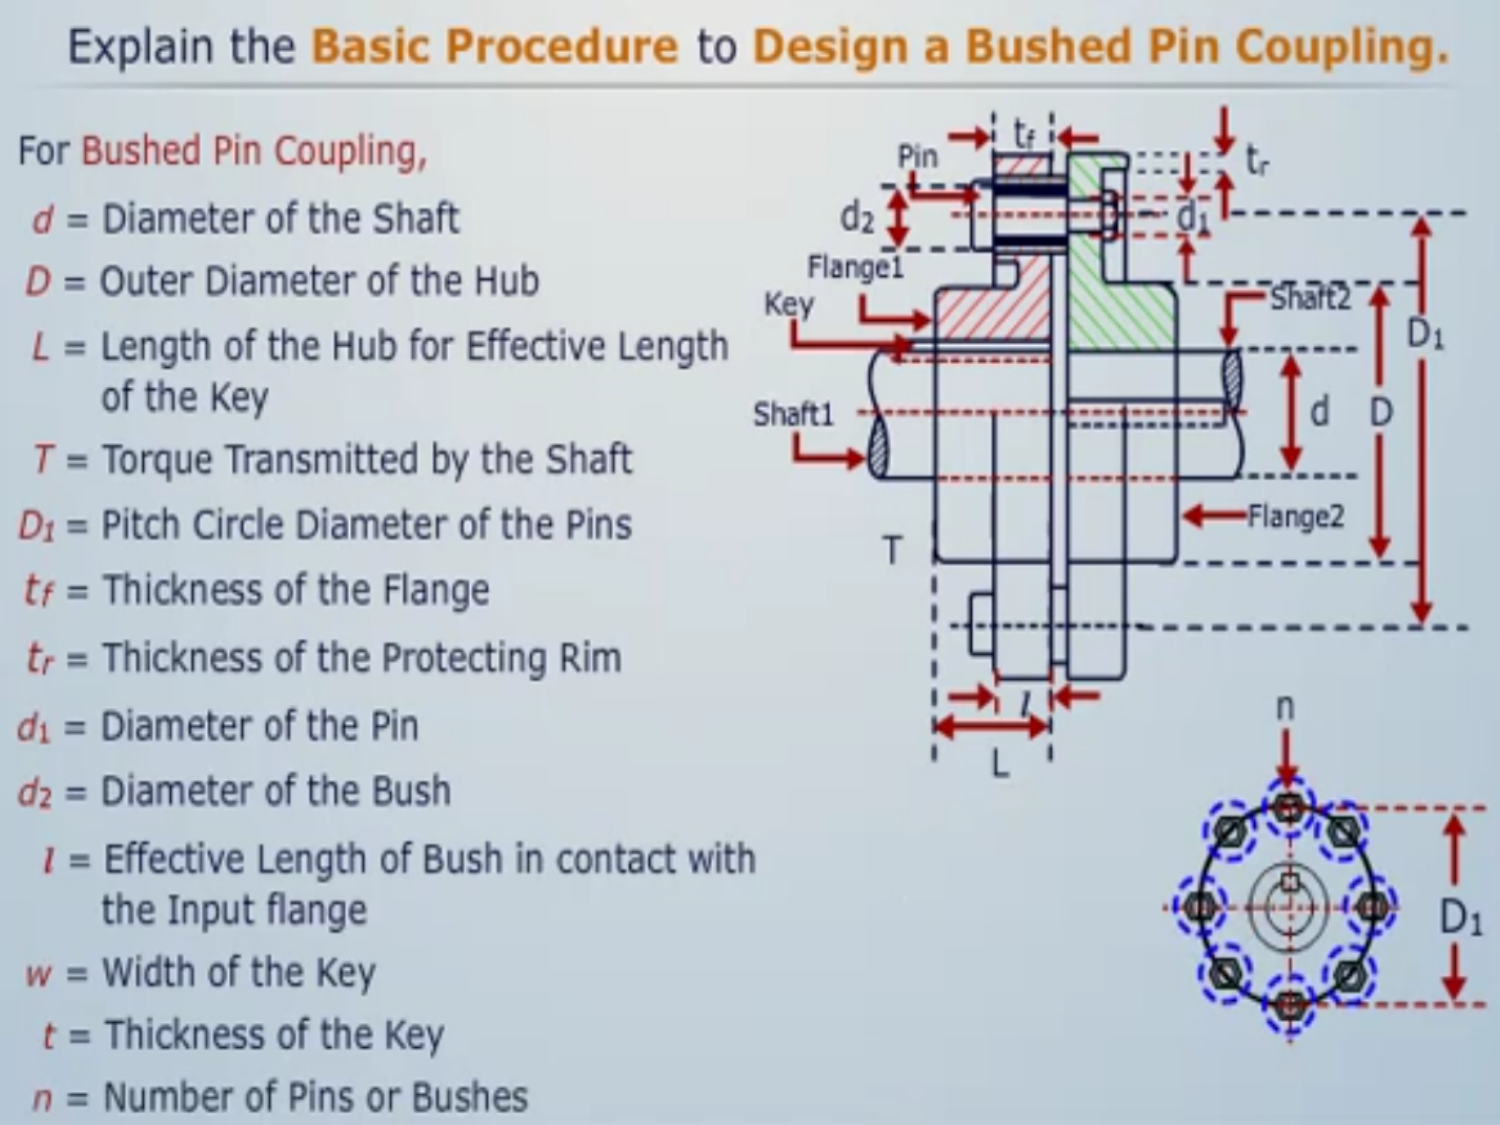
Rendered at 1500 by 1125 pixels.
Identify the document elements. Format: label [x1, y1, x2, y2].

list [0, 0, 1500, 1125]
